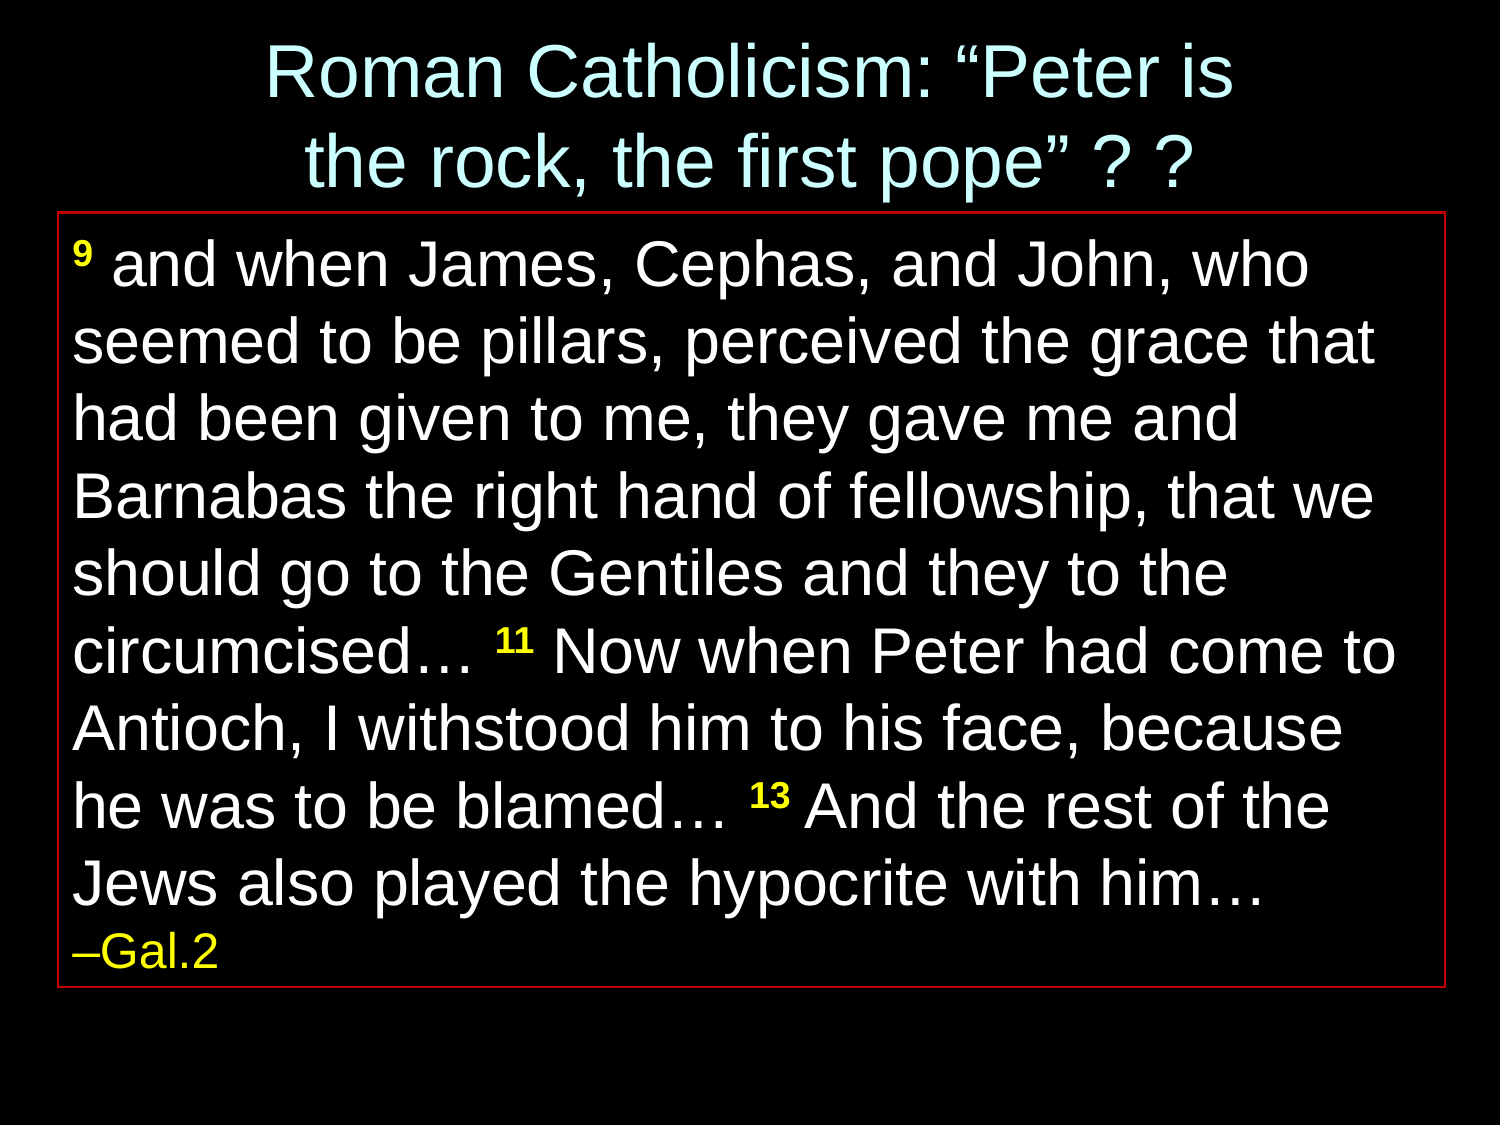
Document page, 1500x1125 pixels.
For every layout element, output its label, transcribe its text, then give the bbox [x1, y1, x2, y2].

text_box 9 and when James, Cephas, and John, who seemed to be pillars, perceived the grace that had been given to me, they gave me and Barnabas the right hand of fellowship, that we should go to the Gentiles and they to the circumcised… 11 Now when Peter had come to Antioch, I withstood him to his face, because he was to be blamed… 13 And the rest of the Jews also played the hypocrite with him… –Gal.2 [57, 211, 1446, 988]
title Roman Catholicism: “Peter is the rock, the first pope” ? ? [75, 24, 1425, 200]
